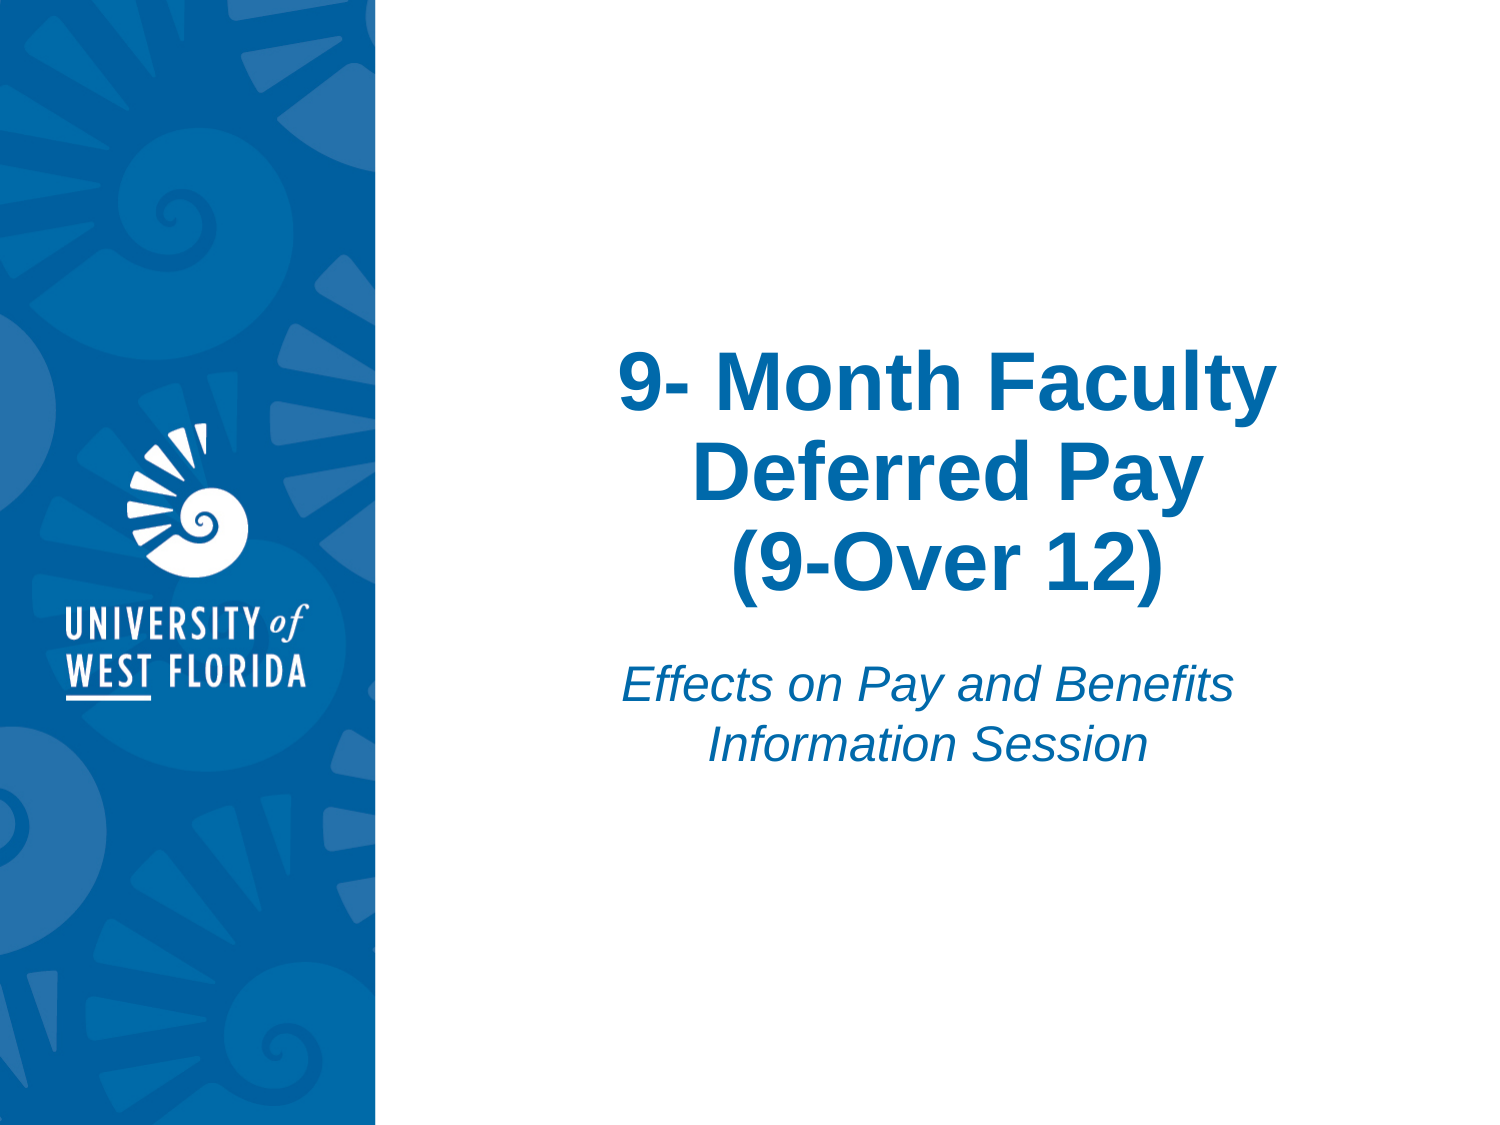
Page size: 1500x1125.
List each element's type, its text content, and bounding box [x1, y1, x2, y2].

title 9- Month Faculty Deferred Pay (9-Over 12) [493, 319, 1403, 616]
subtitle Effects on Pay and Benefits Information Session [524, 644, 1332, 774]
picture [0, 0, 1500, 1125]
